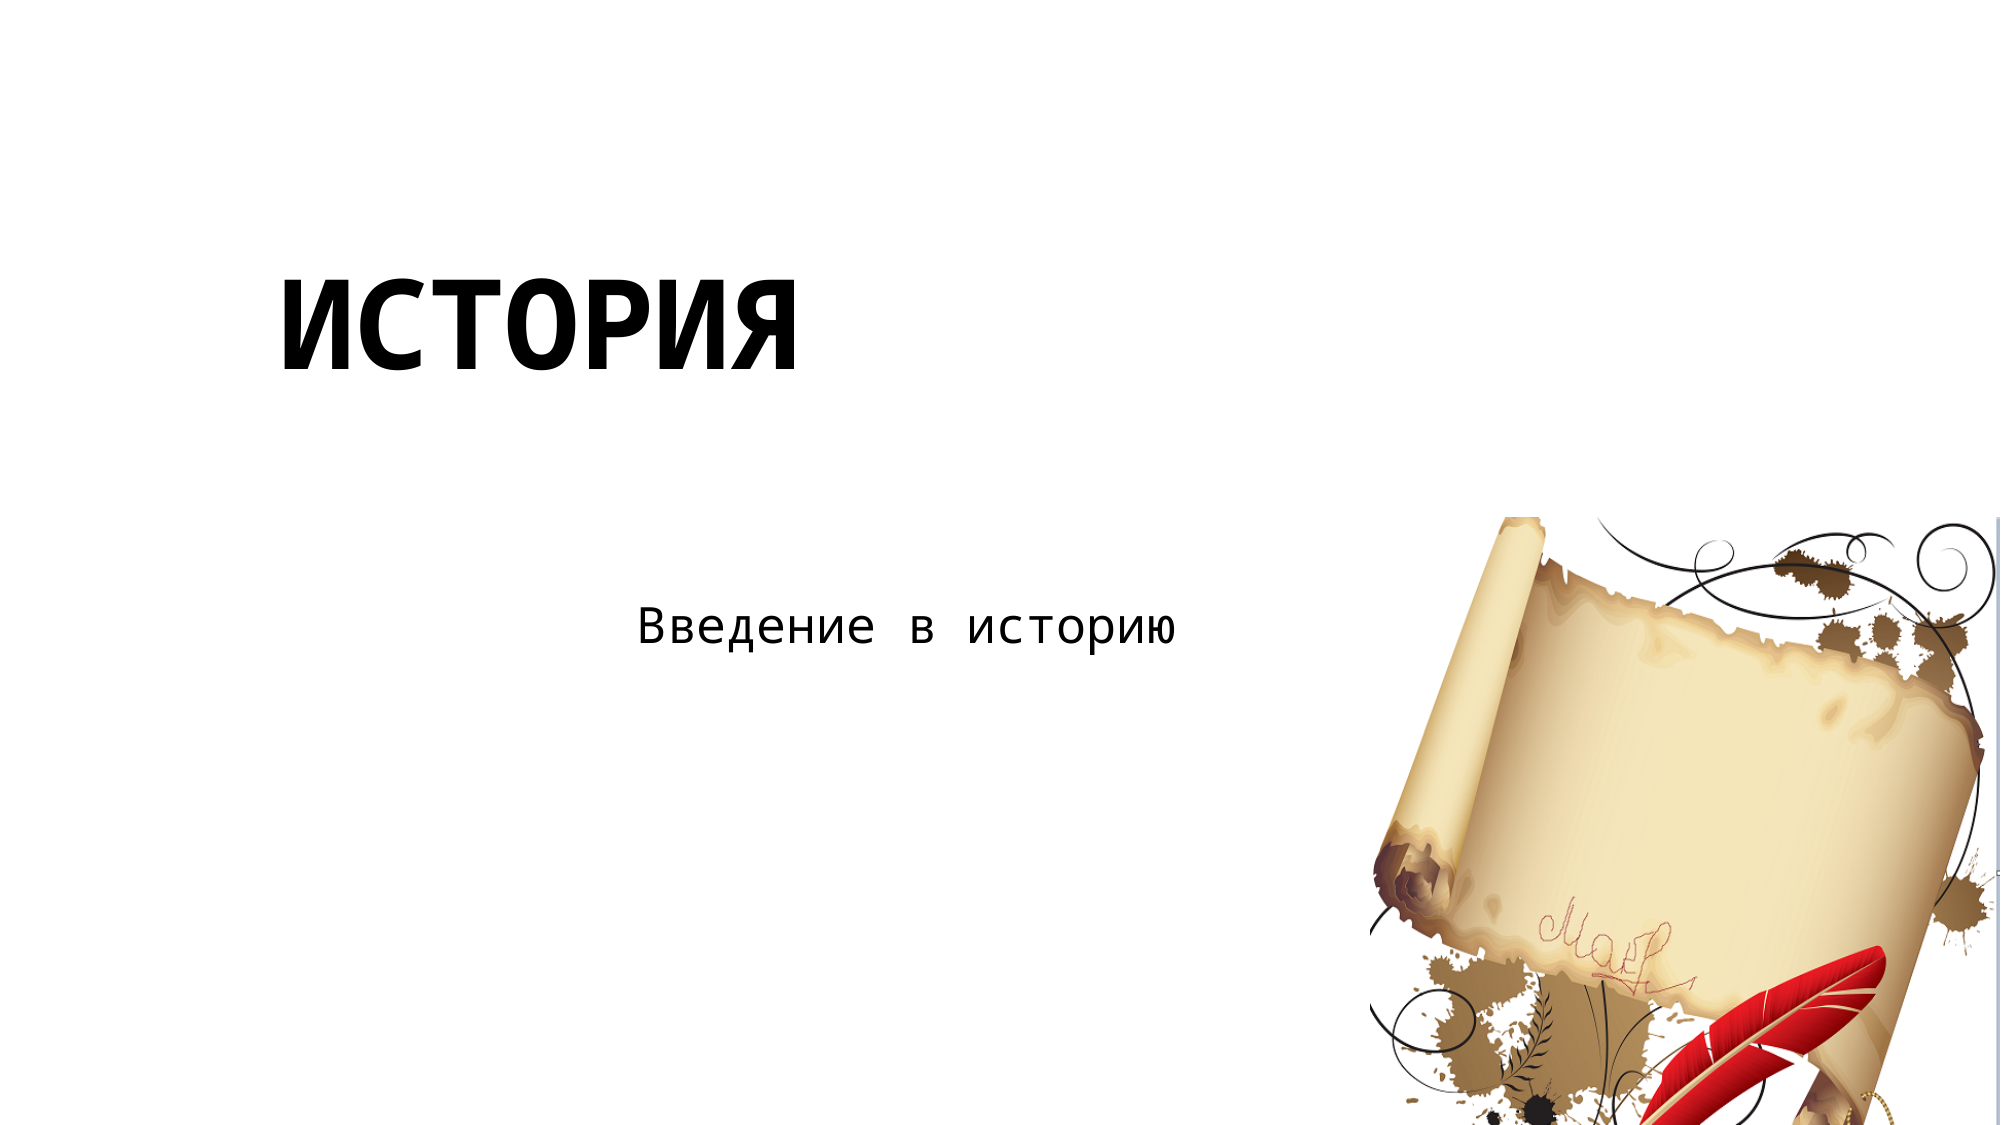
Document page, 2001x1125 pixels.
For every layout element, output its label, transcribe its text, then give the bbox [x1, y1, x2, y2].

picture [1369, 516, 2000, 1125]
title ИСТОРИЯ [0, 12, 1084, 405]
subtitle Введение в историю [156, 592, 1369, 865]
